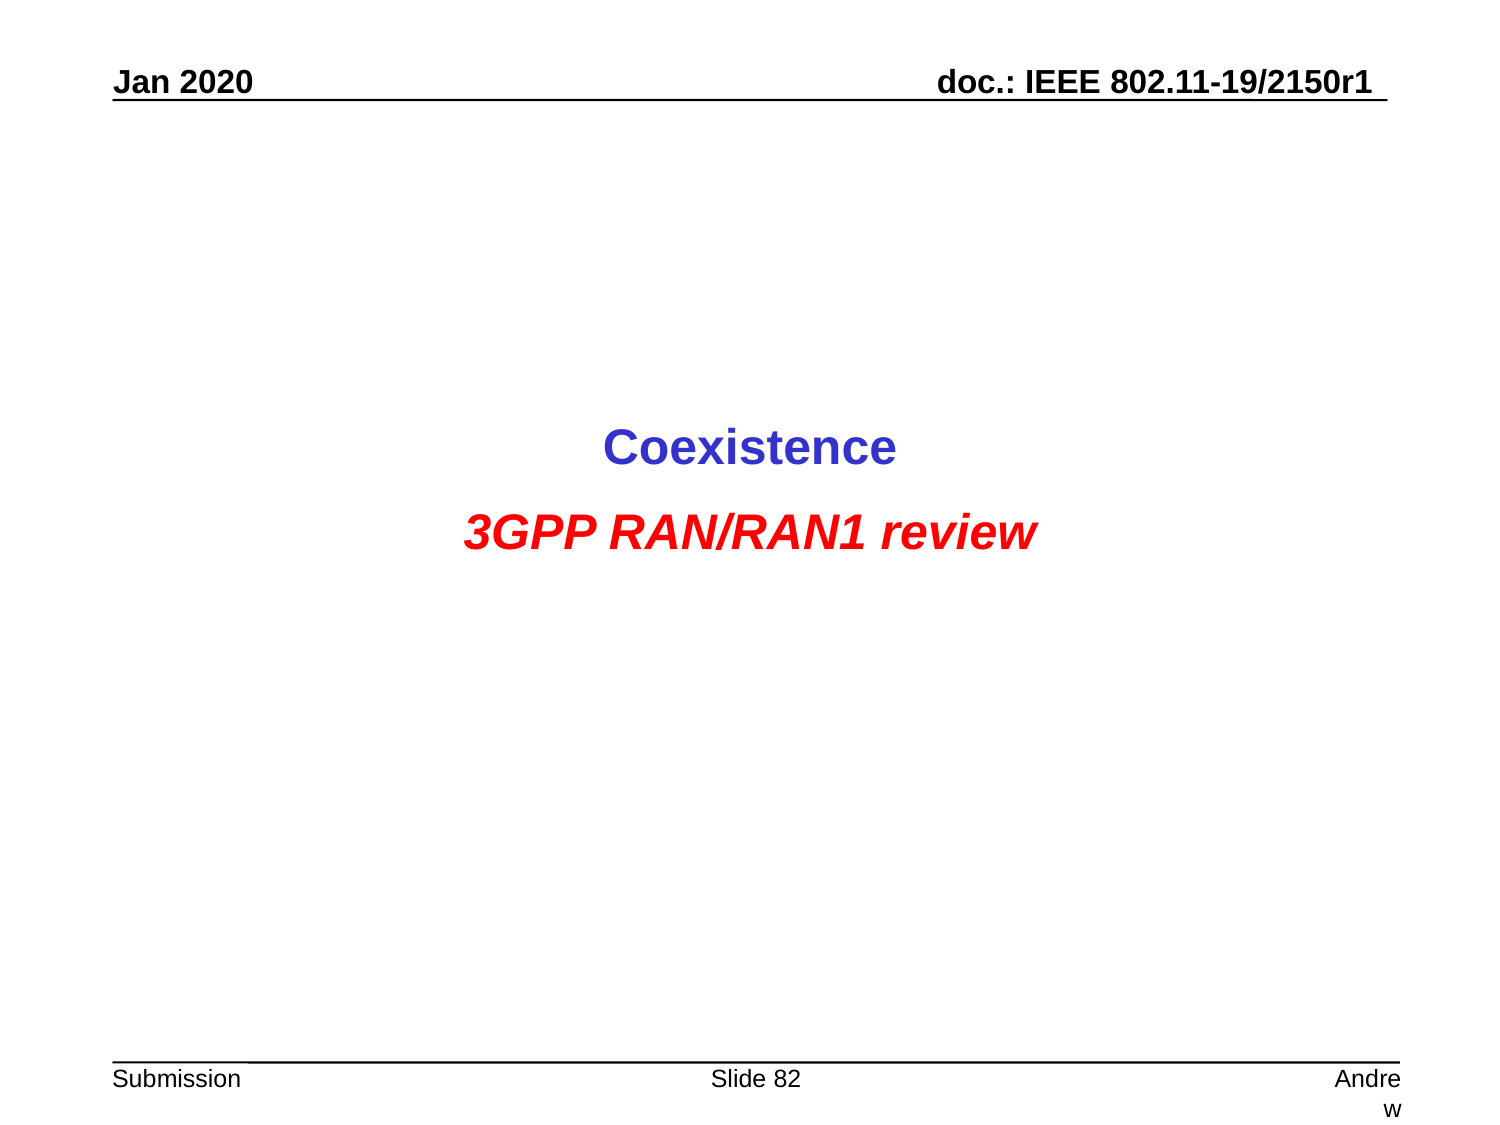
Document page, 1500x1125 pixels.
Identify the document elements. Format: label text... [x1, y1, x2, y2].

list Coexistence 3GPP RAN/RAN1 review [112, 324, 1388, 650]
slide_number Slide 82 [709, 1061, 803, 1093]
footer Andrew Myles, Cisco [1320, 1061, 1402, 1093]
